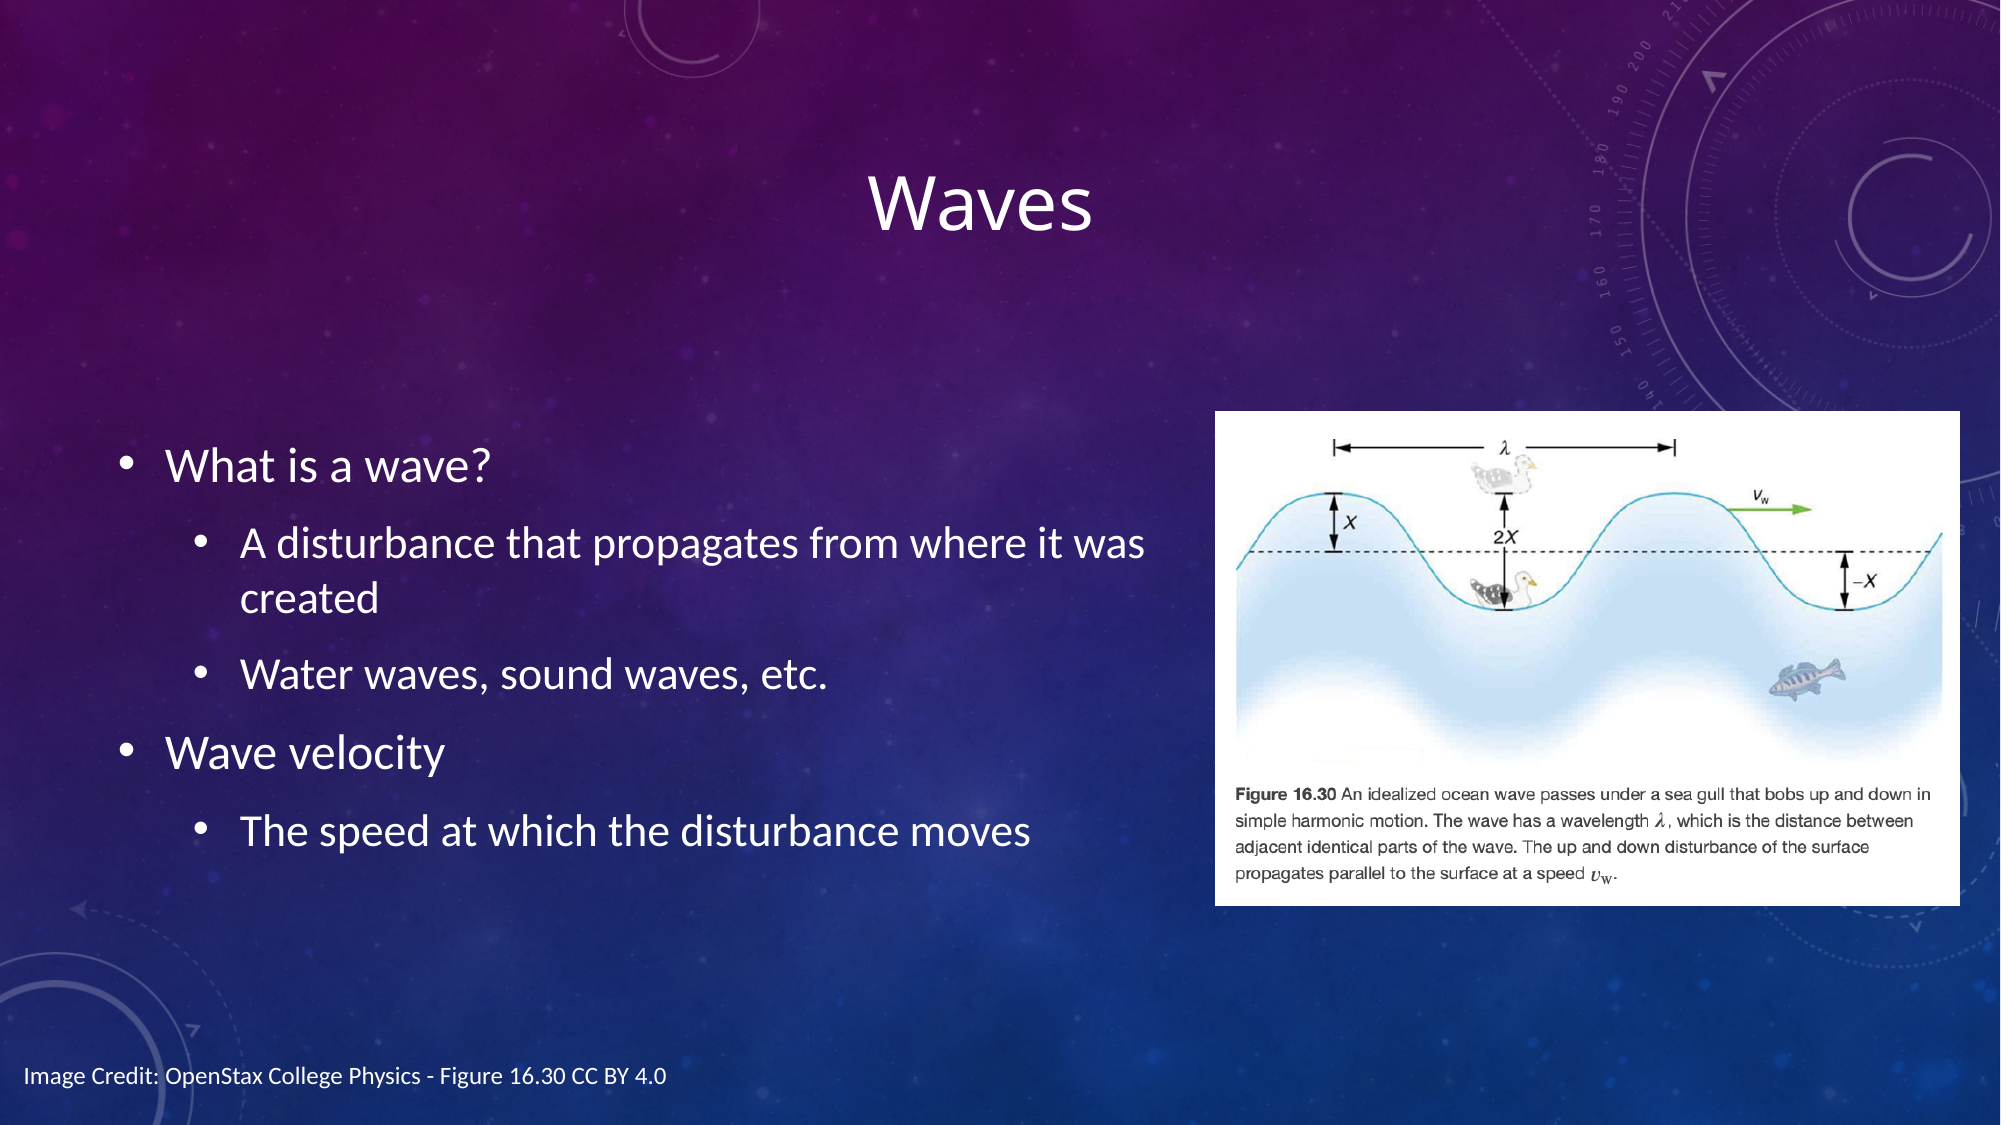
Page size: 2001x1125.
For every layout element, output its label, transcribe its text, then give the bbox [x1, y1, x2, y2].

picture [0, 0, 2001, 1125]
title Waves [149, 80, 1813, 321]
text_box Image Credit: OpenStax College Physics - Figure 16.30 CC BY 4.0 [16, 1051, 1891, 1097]
list What is a wave? A disturbance that propagates from where it was created Water waves, sound waves, etc. Wave velocity The speed at which the disturbance moves [109, 330, 1172, 1042]
